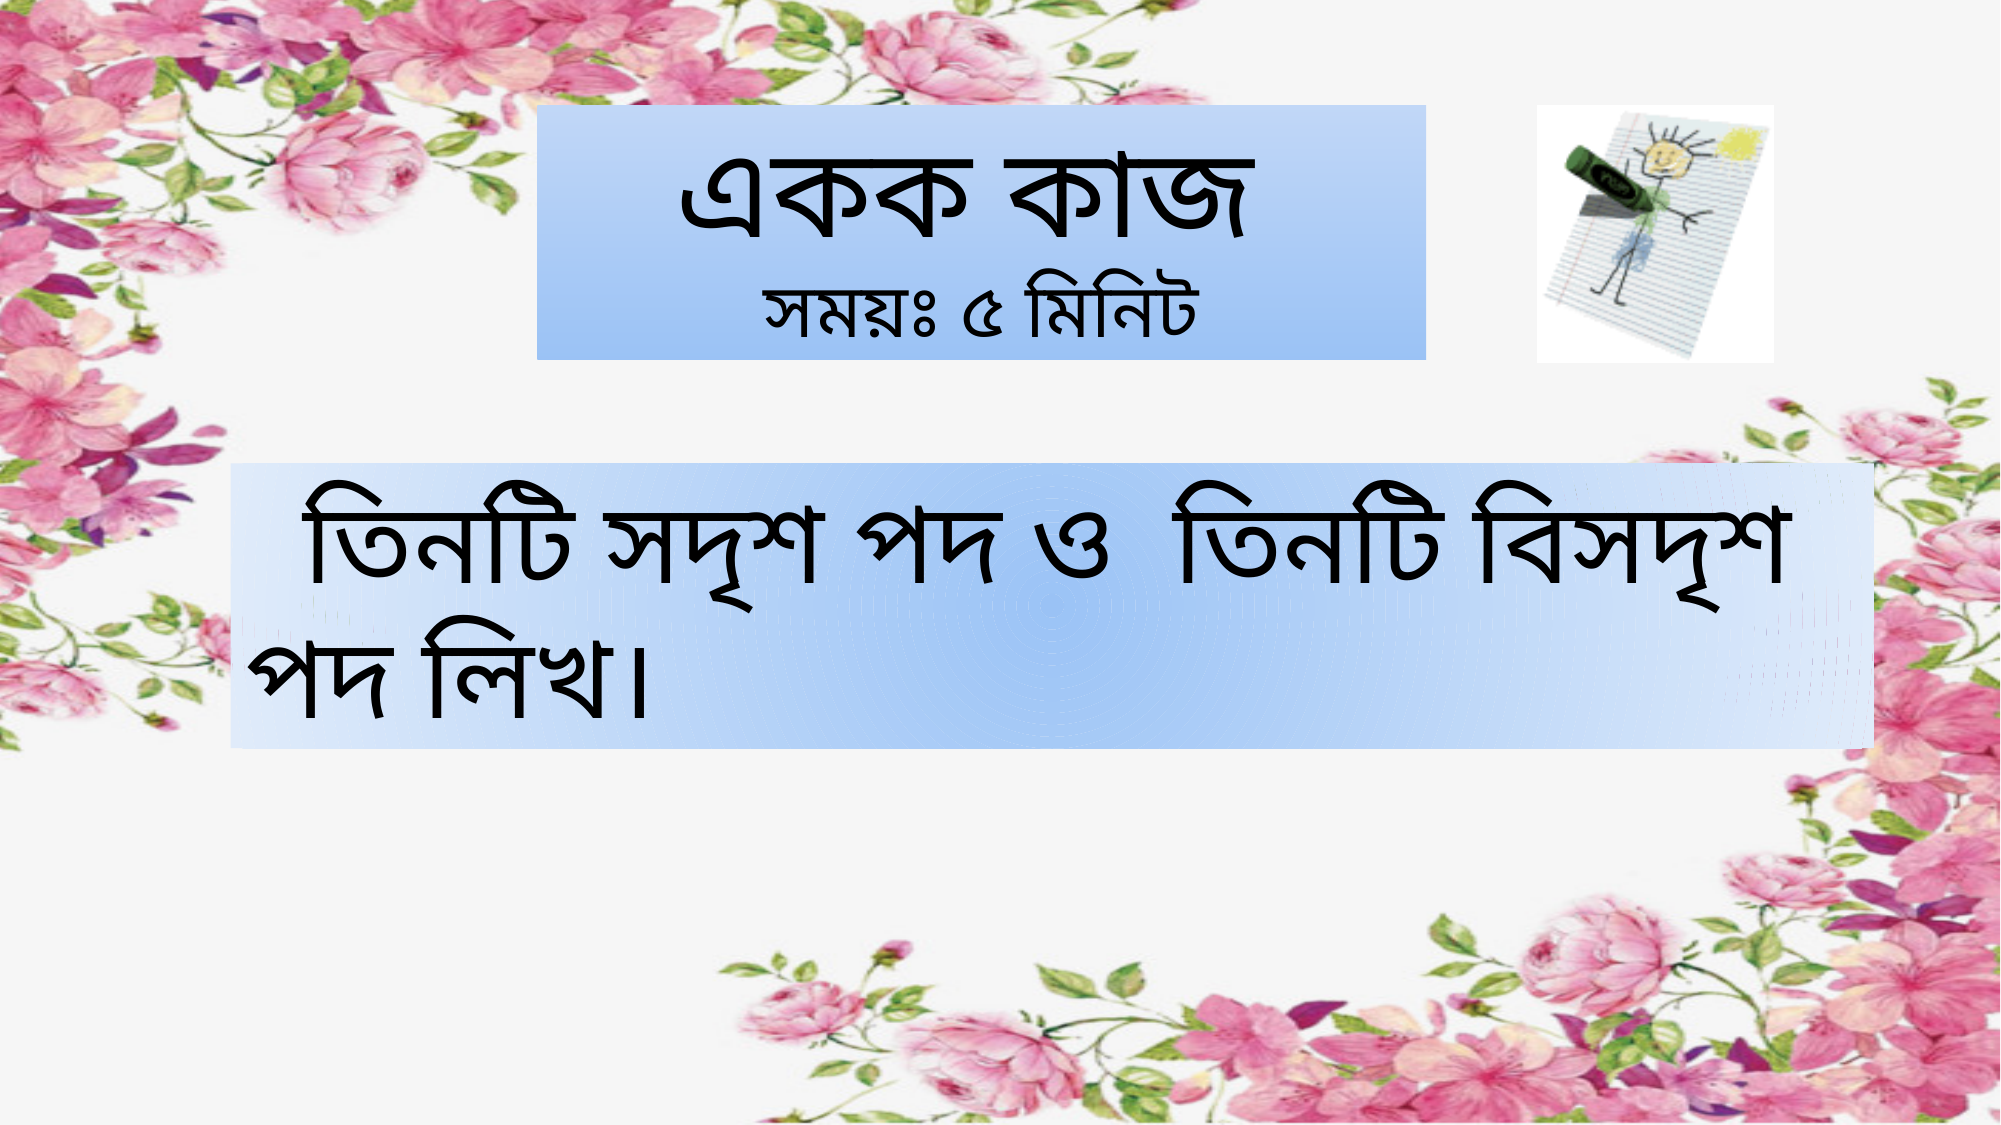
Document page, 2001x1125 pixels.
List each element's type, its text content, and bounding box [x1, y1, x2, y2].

text_box একক কাজ সময়ঃ ৫ মিনিট [537, 105, 1427, 360]
picture [0, 0, 2001, 1125]
text_box তিনটি সদৃশ পদ ও তিনটি বিসদৃশ পদ লিখ। [230, 463, 1874, 749]
